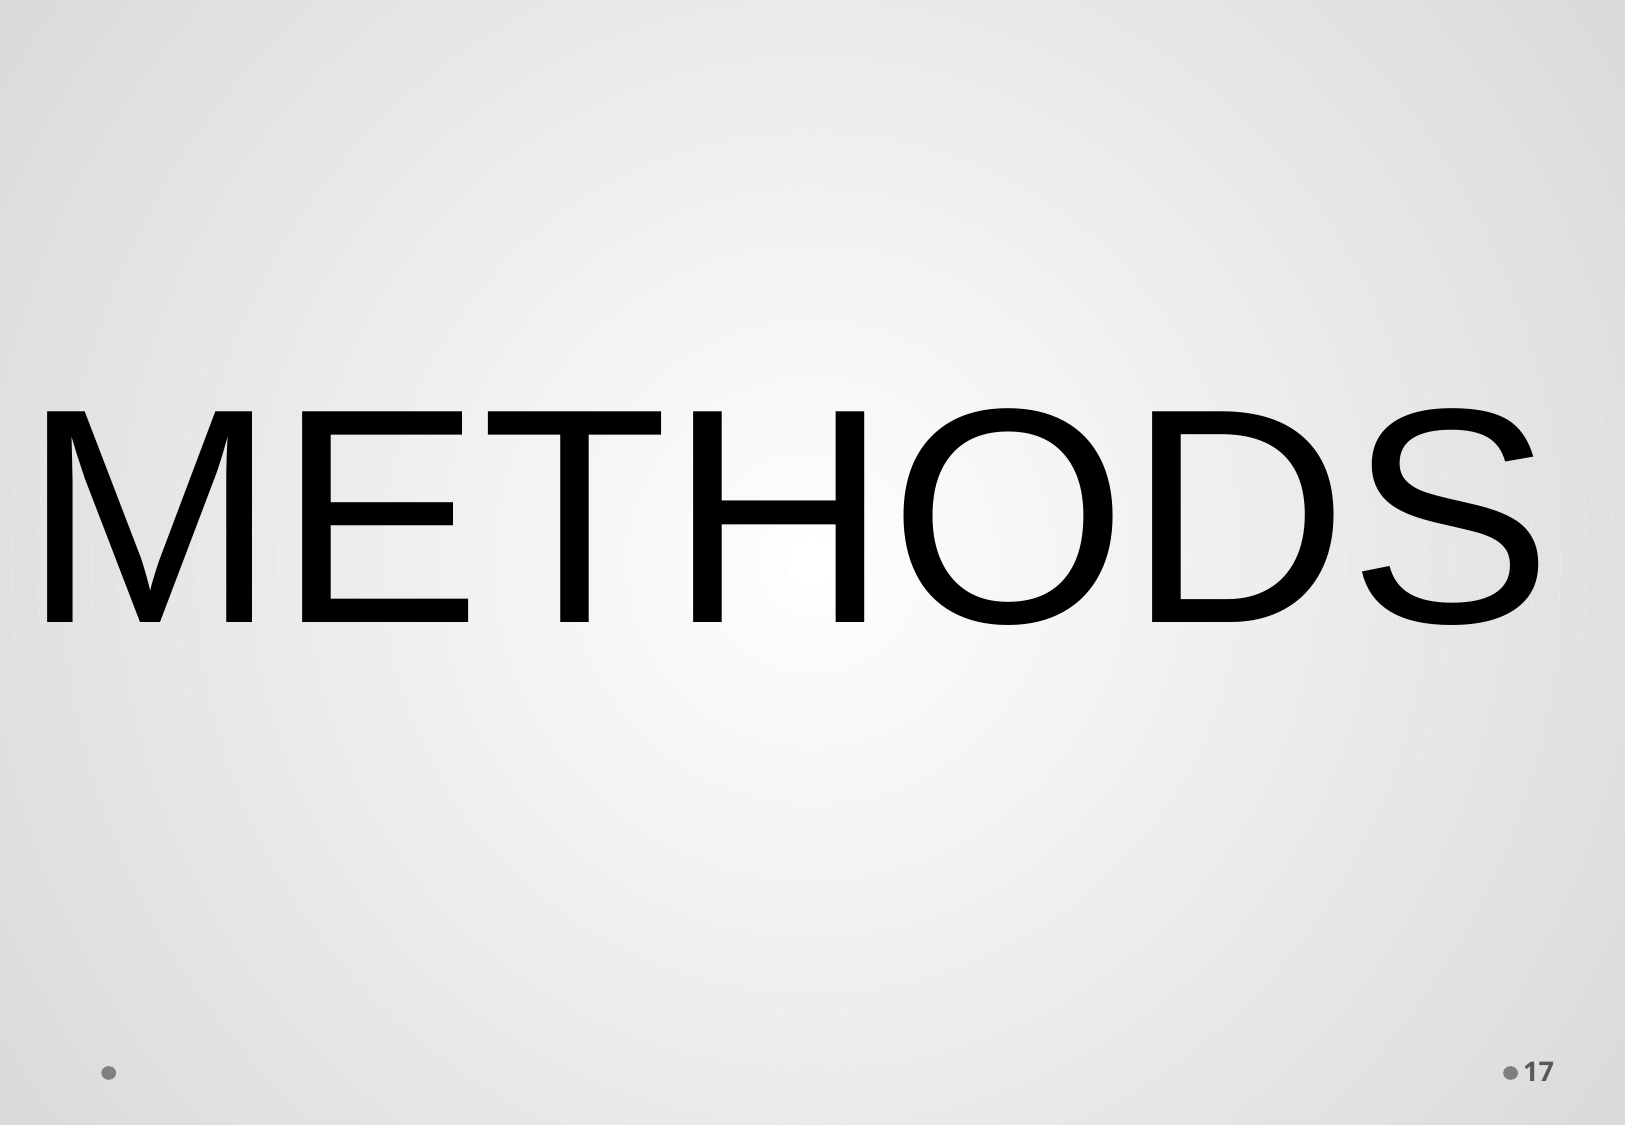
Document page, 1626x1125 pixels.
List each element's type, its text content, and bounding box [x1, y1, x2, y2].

text_box 17 [1518, 1042, 1619, 1103]
text_box METHODS [6, 350, 1625, 913]
